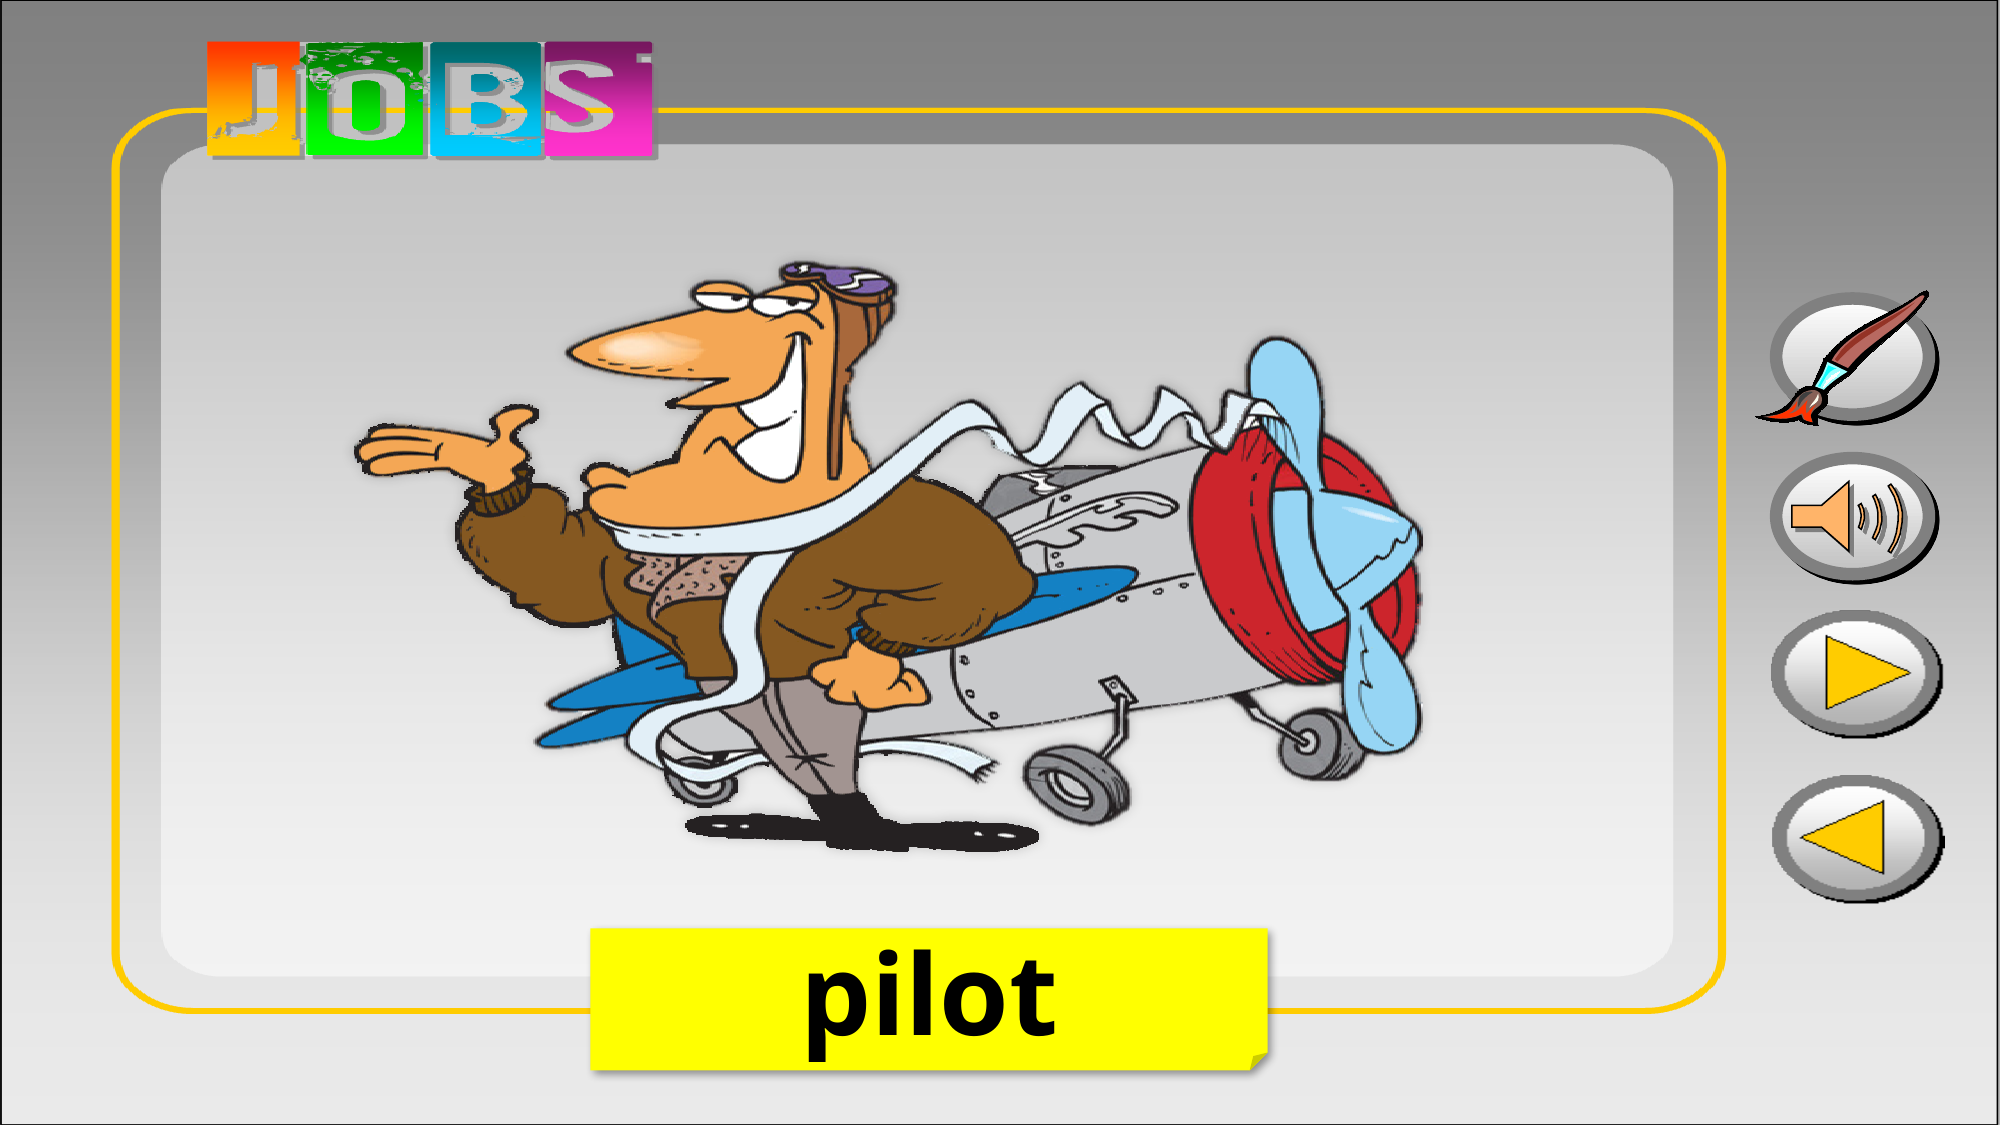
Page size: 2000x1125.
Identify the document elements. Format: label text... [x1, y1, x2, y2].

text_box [1775, 457, 1930, 575]
text_box pilot [590, 928, 1268, 1071]
picture [0, 0, 2000, 1125]
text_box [1755, 290, 1930, 426]
